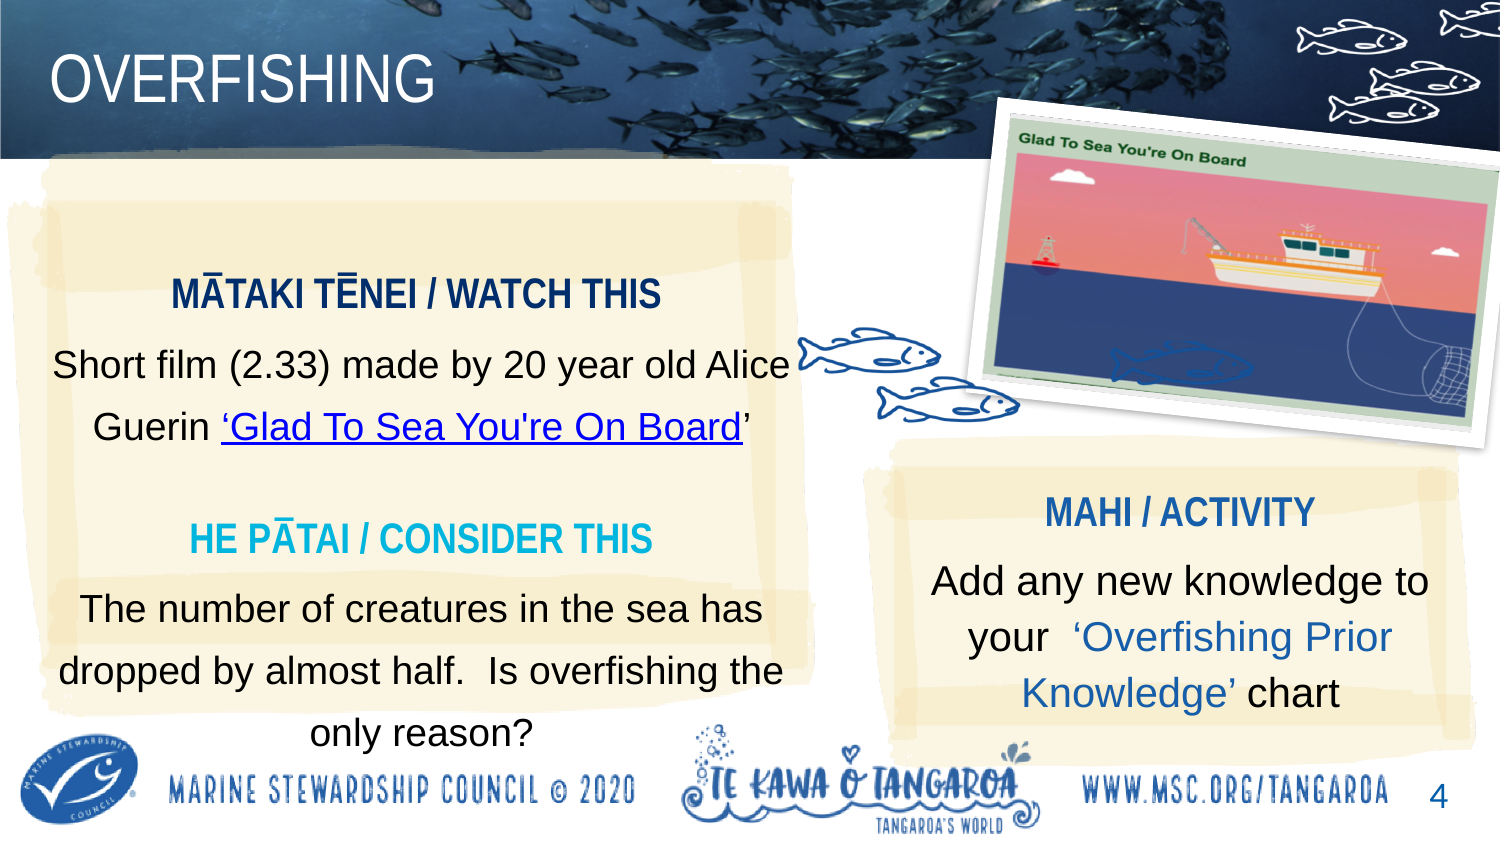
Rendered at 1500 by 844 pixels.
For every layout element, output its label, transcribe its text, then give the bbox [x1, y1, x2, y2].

text_box OVERFISHING [34, 0, 1298, 166]
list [994, 138, 1488, 407]
picture [1272, 0, 1500, 151]
picture [0, 0, 1500, 844]
picture [1488, 170, 1499, 266]
